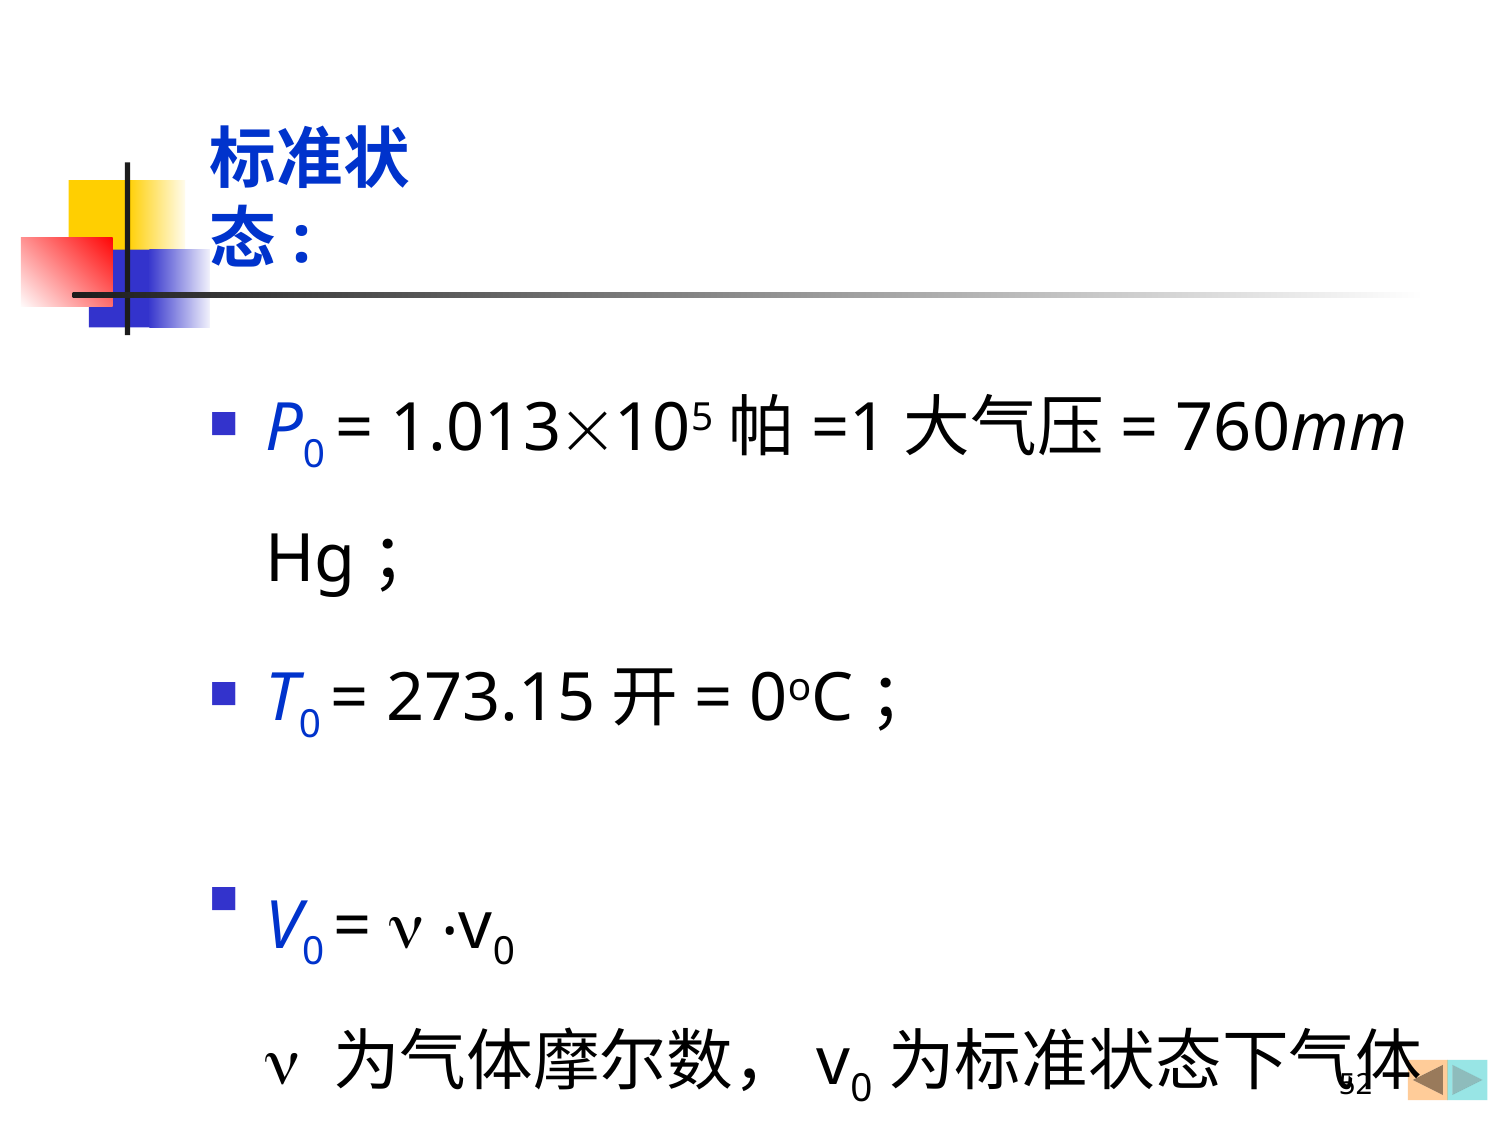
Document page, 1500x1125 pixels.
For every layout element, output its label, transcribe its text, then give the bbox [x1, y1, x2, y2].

slide_number 52 [1074, 1037, 1388, 1113]
list P0 = 1.013105帕=1大气压= 760mm Hg； T0 = 273.15开= 0oC； V0 =  .v0  为气体摩尔数，v0为标准状态下气体的摩尔体积 v0 = 22.4升 [193, 330, 1470, 1007]
title 标准状态: [194, 93, 513, 298]
